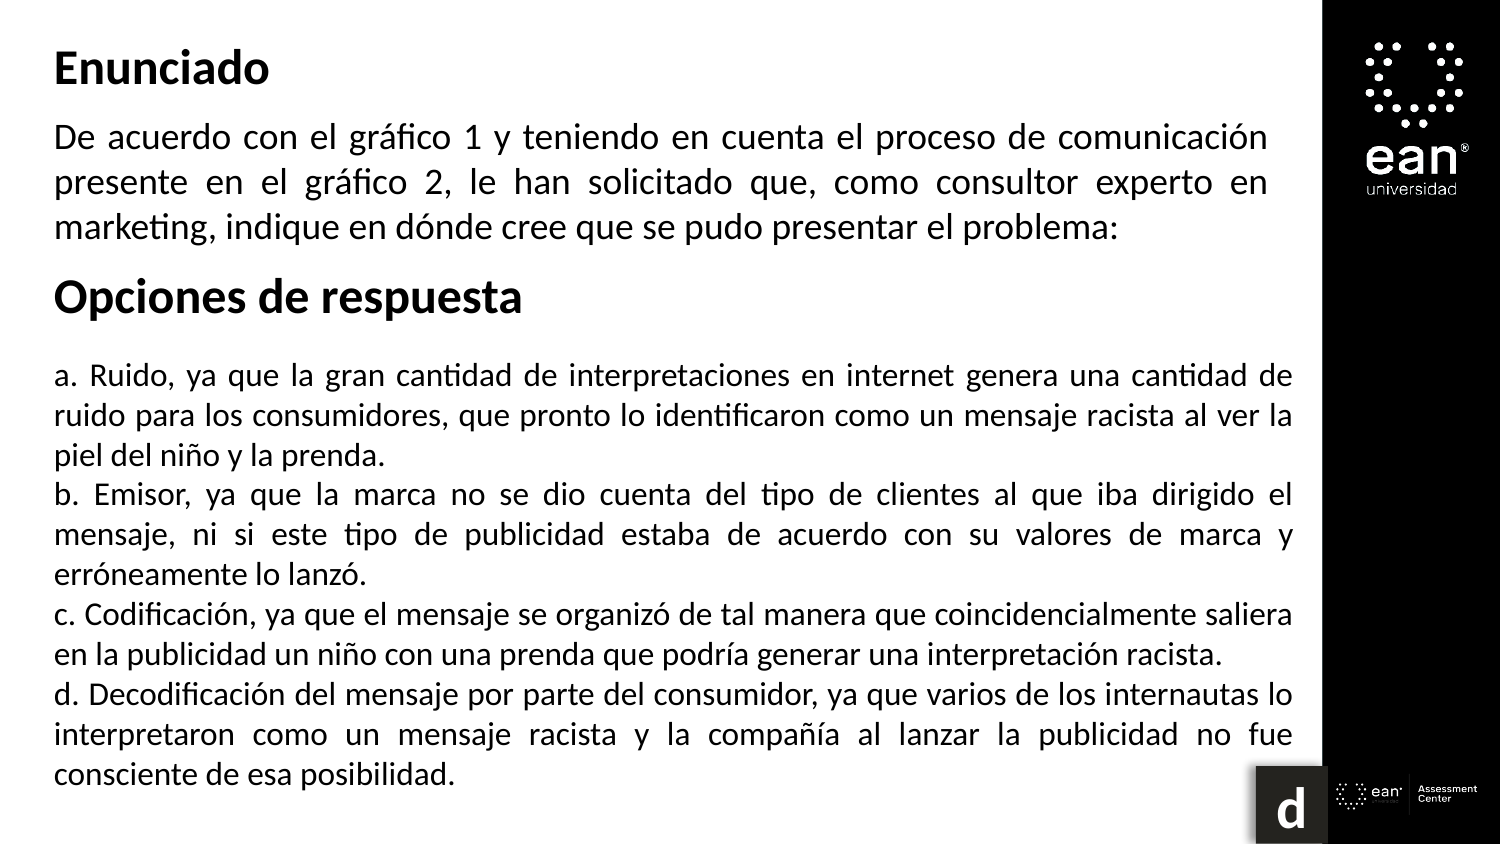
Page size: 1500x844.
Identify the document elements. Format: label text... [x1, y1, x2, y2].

picture [0, 0, 1500, 844]
text_box d [1254, 764, 1330, 844]
text_box a. Ruido, ya que la gran cantidad de interpretaciones en internet genera una cantidad de ruido para los consumidores, que pronto lo identificaron como un mensaje racista al ver la piel del niño y la prenda. b. Emisor, ya que la marca no se dio cuenta del tipo de clientes al que iba dirigido el mensaje, ni si este tipo de publicidad estaba de acuerdo con su valores de marca y erróneamente lo lanzó. c. Codificación, ya que el mensaje se organizó de tal manera que coincidencialmente saliera en la publicidad un niño con una prenda que podría generar una interpretación racista. d. Decodificación del mensaje por parte del consumidor, ya que varios de los internautas lo interpretaron como un mensaje racista y la compañía al lanzar la publicidad no fue consciente de esa posibilidad. [39, 345, 1310, 800]
text_box De acuerdo con el gráfico 1 y teniendo en cuenta el proceso de comunicación presente en el gráfico 2, le han solicitado que, como consultor experto en marketing, indique en dónde cree que se pudo presentar el problema: [39, 104, 1285, 255]
text_box Enunciado [39, 27, 797, 102]
text_box Opciones de respuesta [39, 256, 797, 332]
